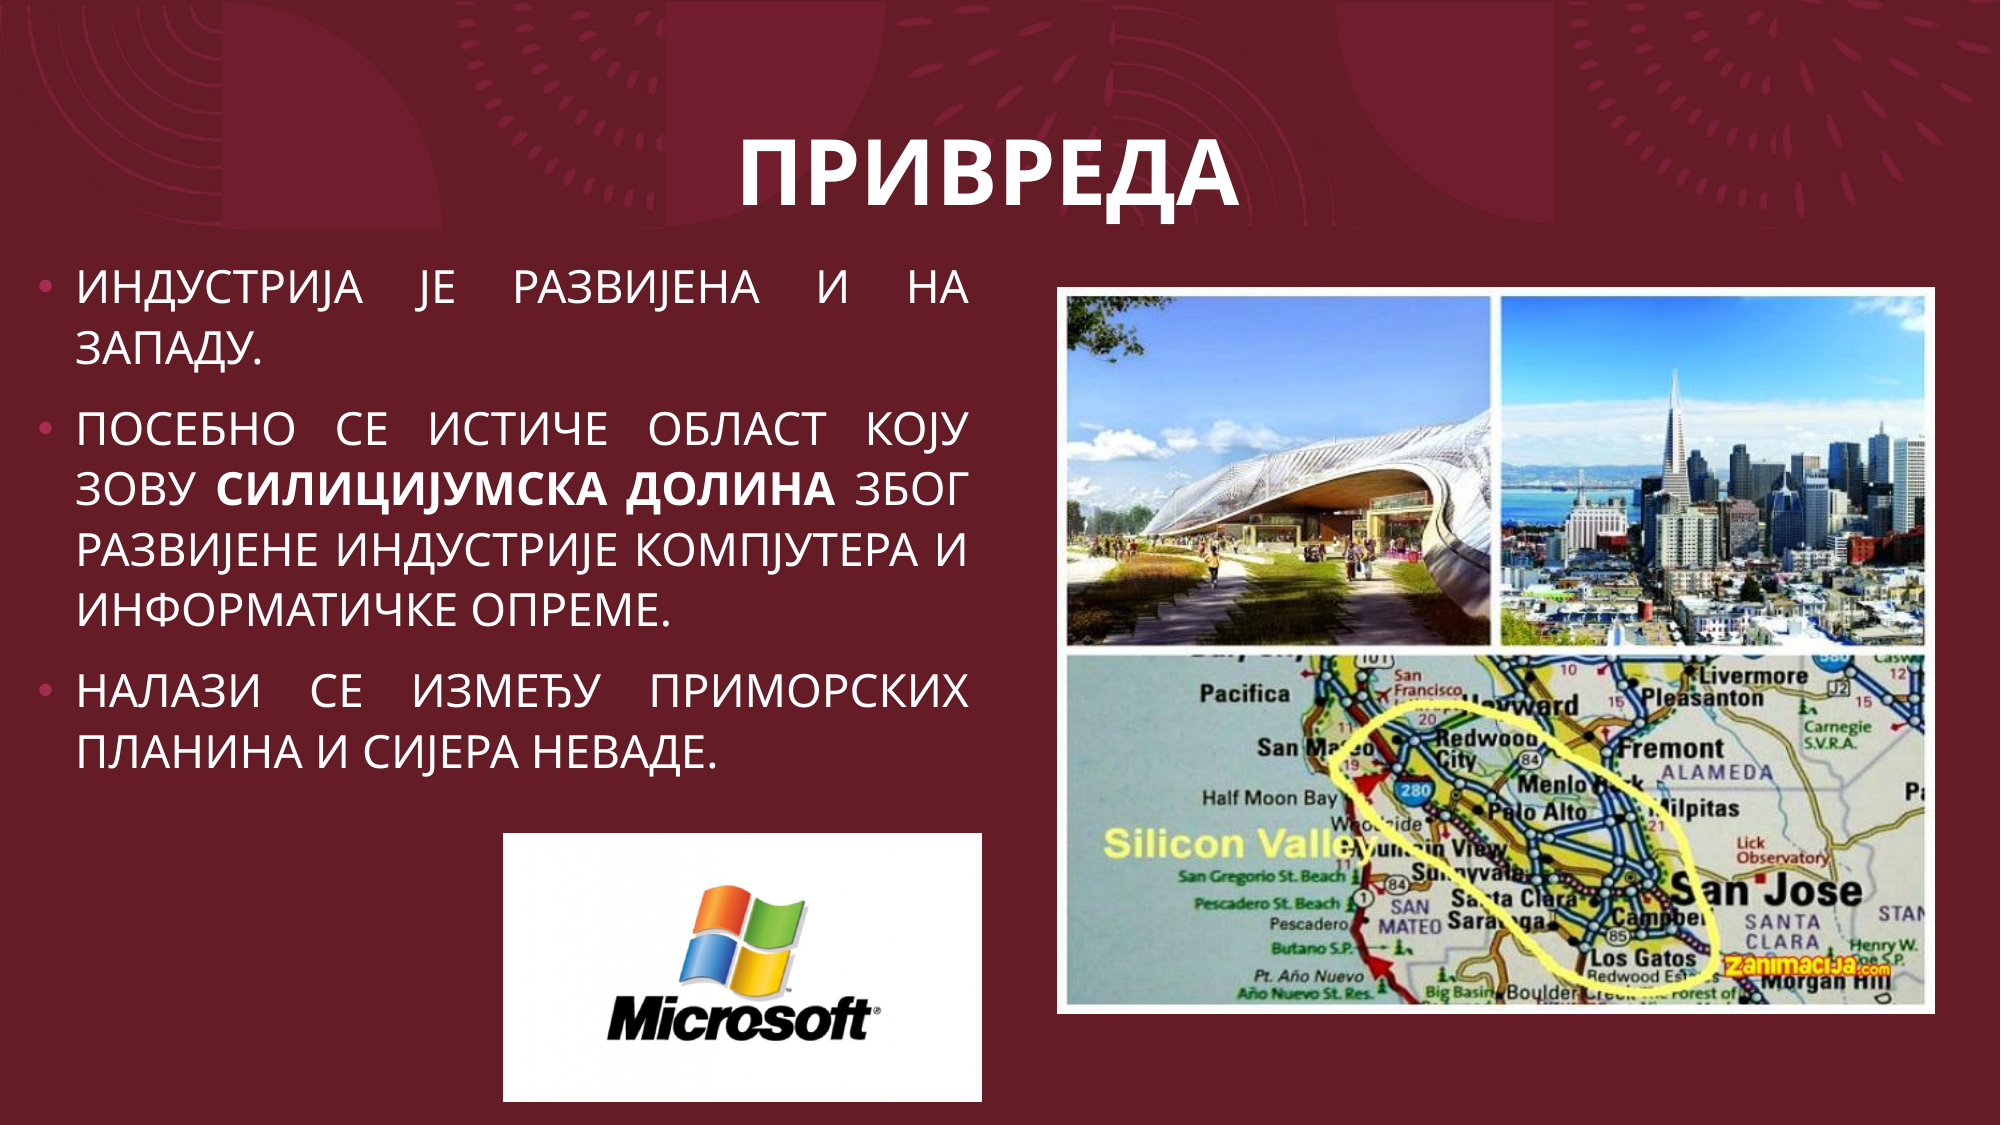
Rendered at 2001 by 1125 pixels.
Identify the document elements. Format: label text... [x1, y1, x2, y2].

title ПРИВРЕДА [137, 60, 1863, 278]
picture [503, 833, 982, 1102]
list ИНДУСТРИЈА ЈЕ РАЗВИЈЕНА И НА ЗАПАДУ. ПОСЕБНО СЕ ИСТИЧЕ ОБЛАСТ КОЈУ ЗОВУ СИЛИЦИЈУМСКА ДОЛИНА ЗБОГ РАЗВИЈЕНЕ ИНДУСТРИЈЕ КОМПЈУТЕРА И ИНФОРМАТИЧКЕ ОПРЕМЕ. НАЛАЗИ СЕ ИЗМЕЂУ ПРИМОРСКИХ ПЛАНИНА И СИЈЕРА НЕВАДЕ. [22, 245, 985, 1002]
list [1057, 287, 1935, 1014]
